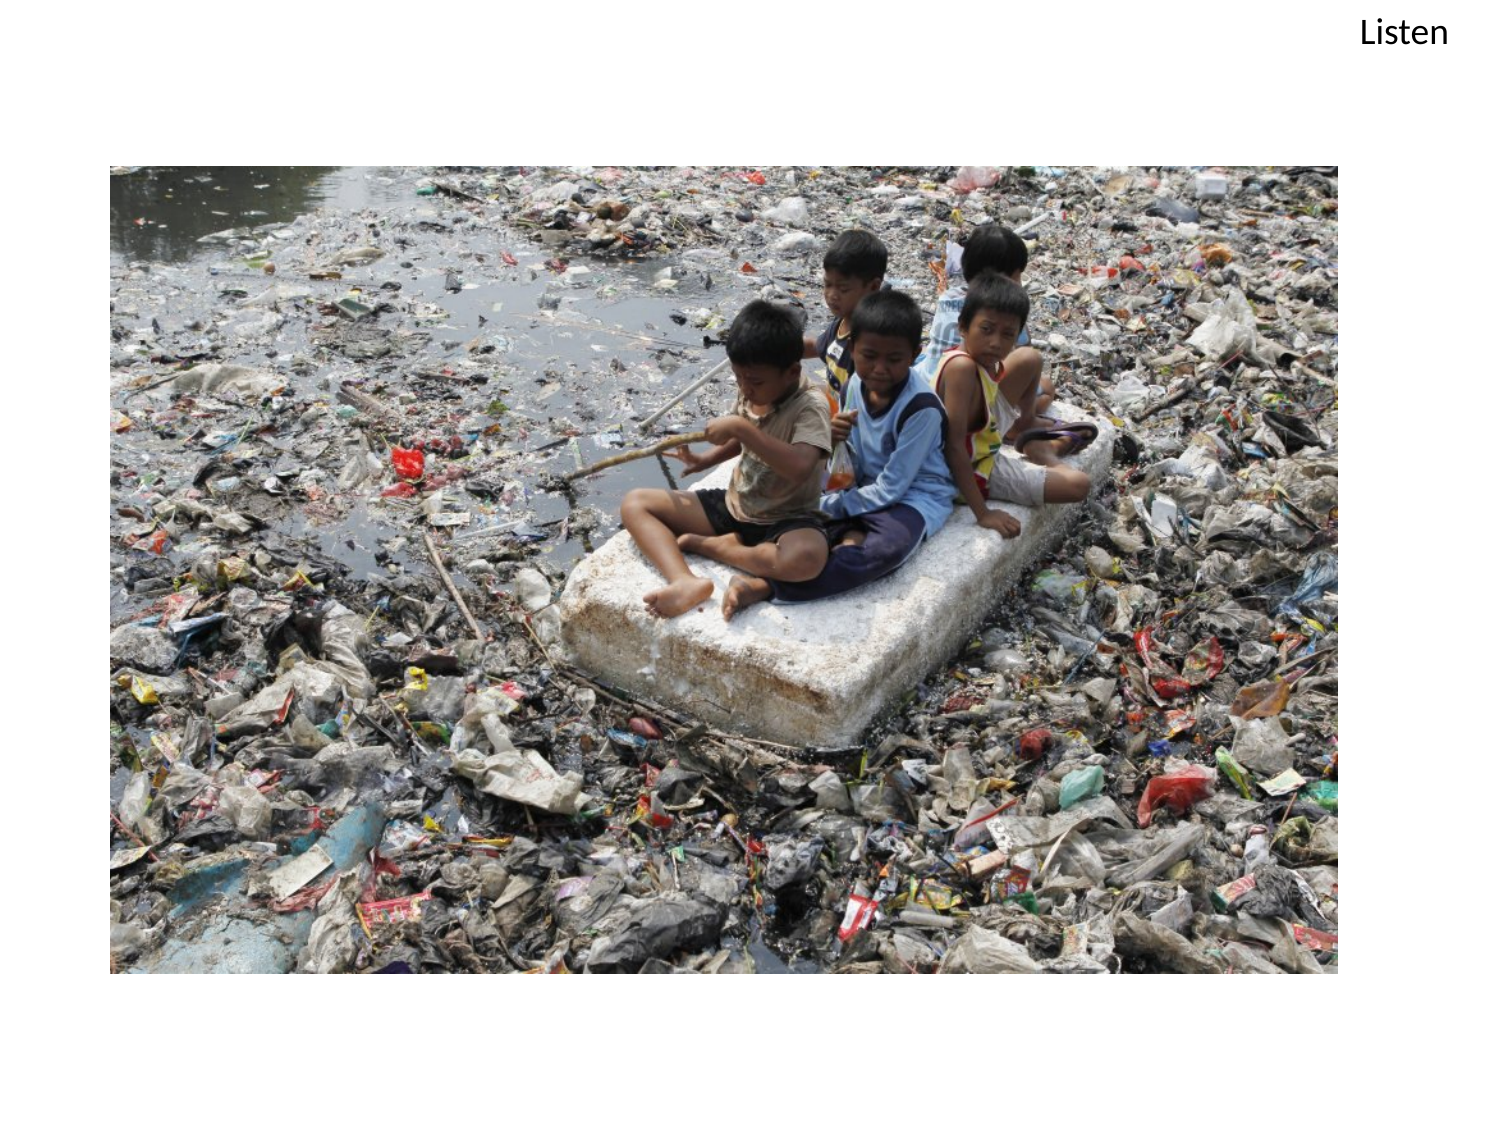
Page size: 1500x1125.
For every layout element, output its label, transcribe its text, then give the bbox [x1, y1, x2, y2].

text_box Listen [1345, 0, 1500, 60]
picture [110, 166, 1338, 974]
